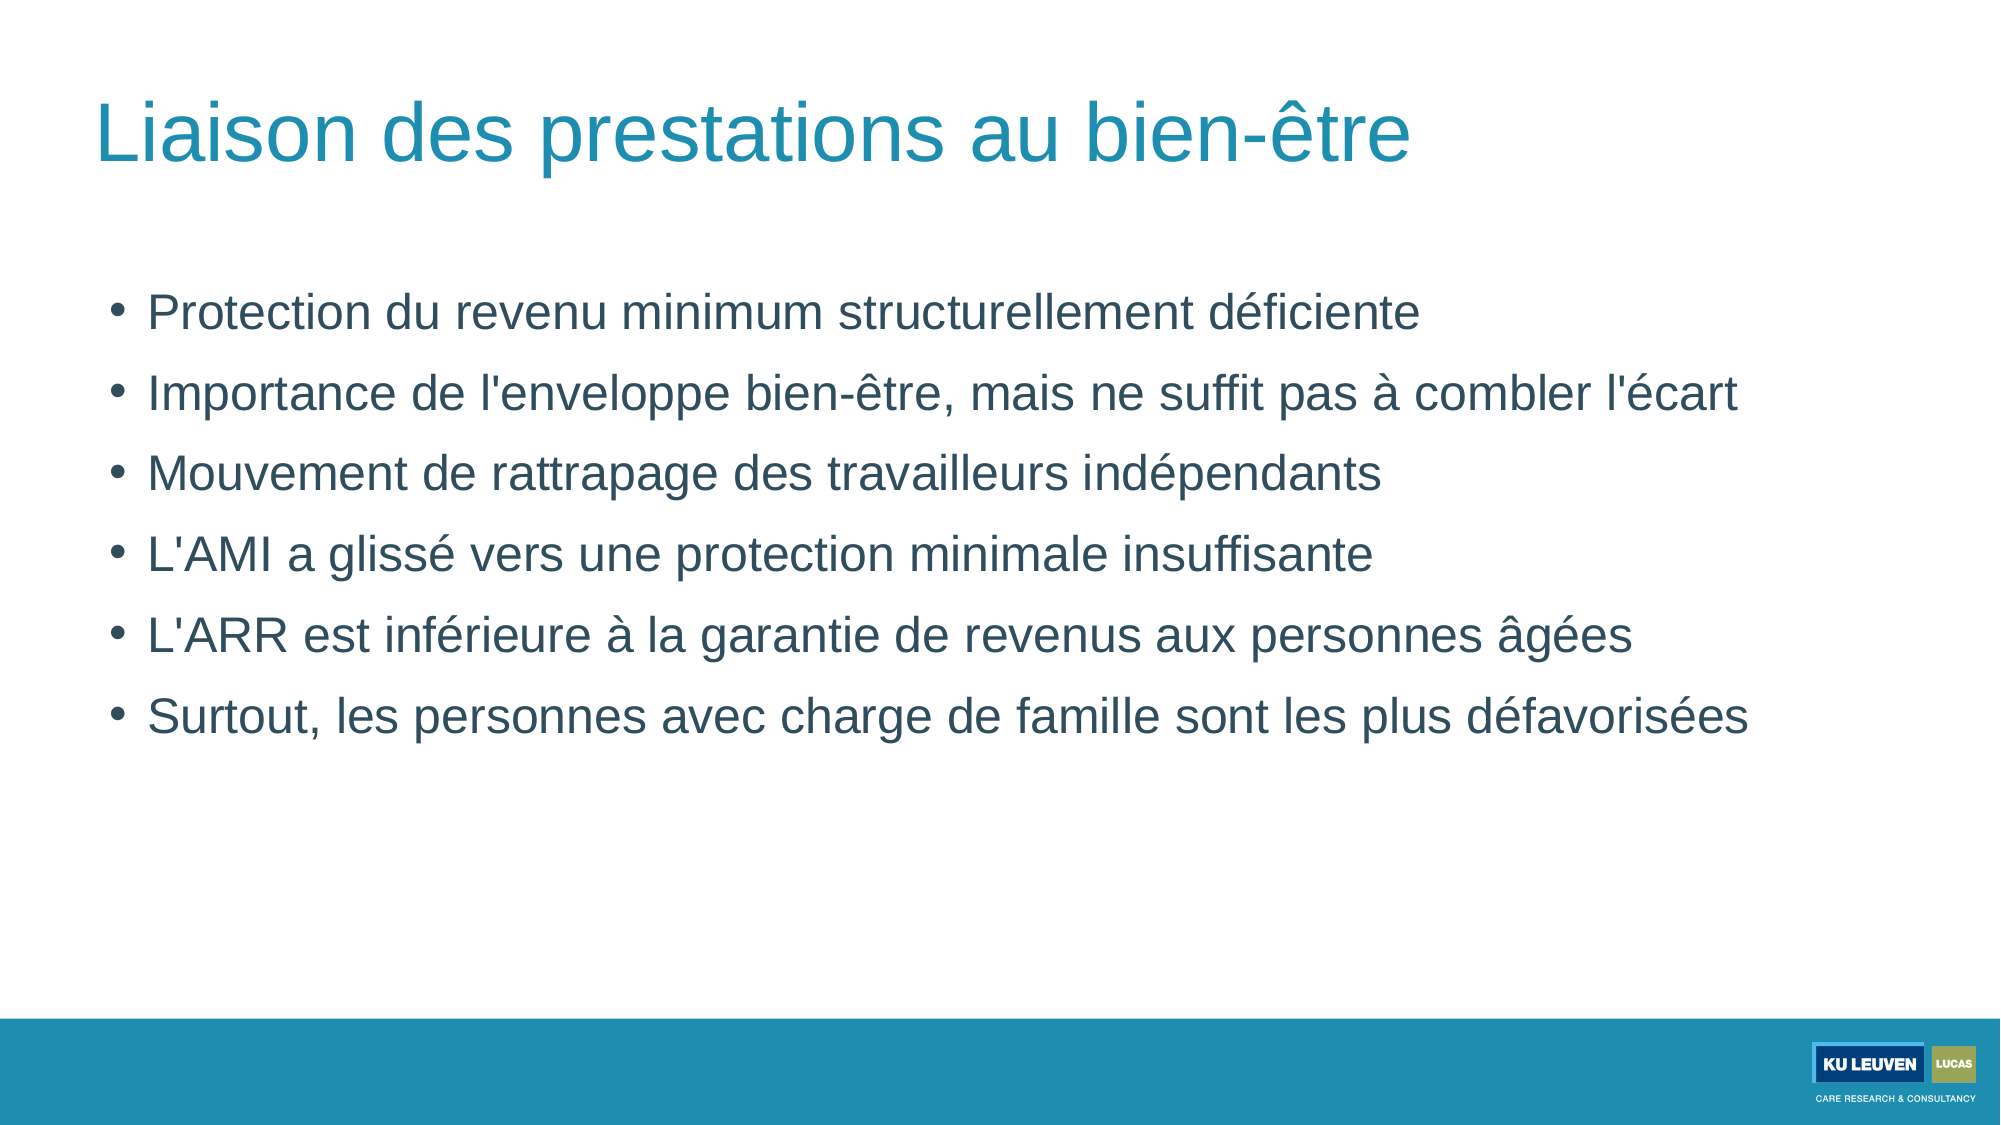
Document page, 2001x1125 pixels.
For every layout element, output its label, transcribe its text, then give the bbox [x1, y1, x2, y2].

list Protection du revenu minimum structurellement déficiente Importance de l'enveloppe bien-être, mais ne suffit pas à combler l'écart Mouvement de rattrapage des travailleurs indépendants L'AMI a glissé vers une protection minimale insuffisante L'ARR est inférieure à la garantie de revenus aux personnes âgées Surtout, les personnes avec charge de famille sont les plus défavorisées [94, 271, 1906, 1004]
picture [1812, 1042, 1976, 1102]
title Liaison des prestations au bien-être [94, 33, 1906, 223]
